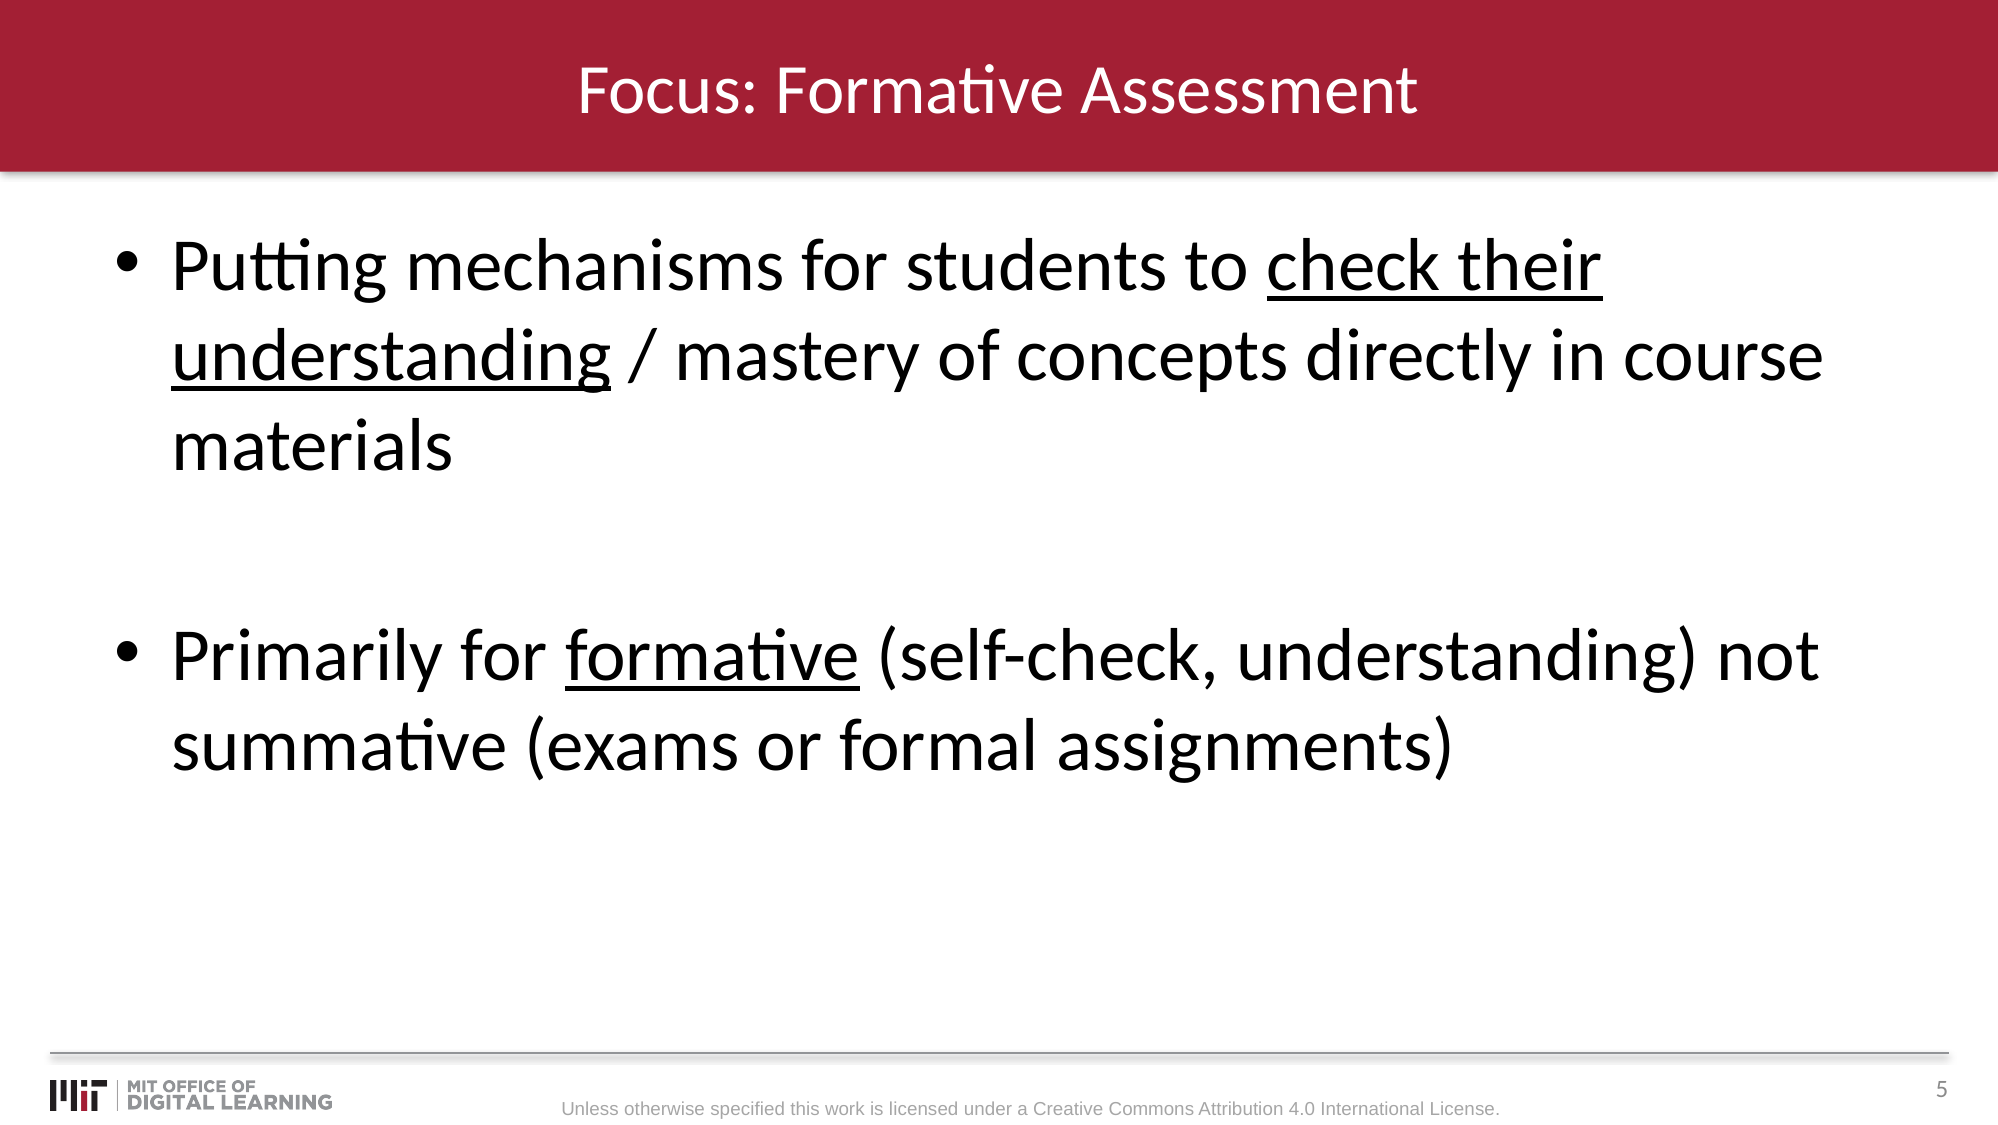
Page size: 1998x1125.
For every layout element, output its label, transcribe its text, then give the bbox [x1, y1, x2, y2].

slide_number 5 [1497, 1057, 1964, 1117]
title Focus: Formative Assessment [99, 35, 1898, 136]
list Putting mechanisms for students to check their understanding / mastery of concepts directly in course materials Primarily for formative (self-check, understanding) not summative (exams or formal assignments) [99, 208, 1898, 1015]
picture [50, 1080, 332, 1111]
